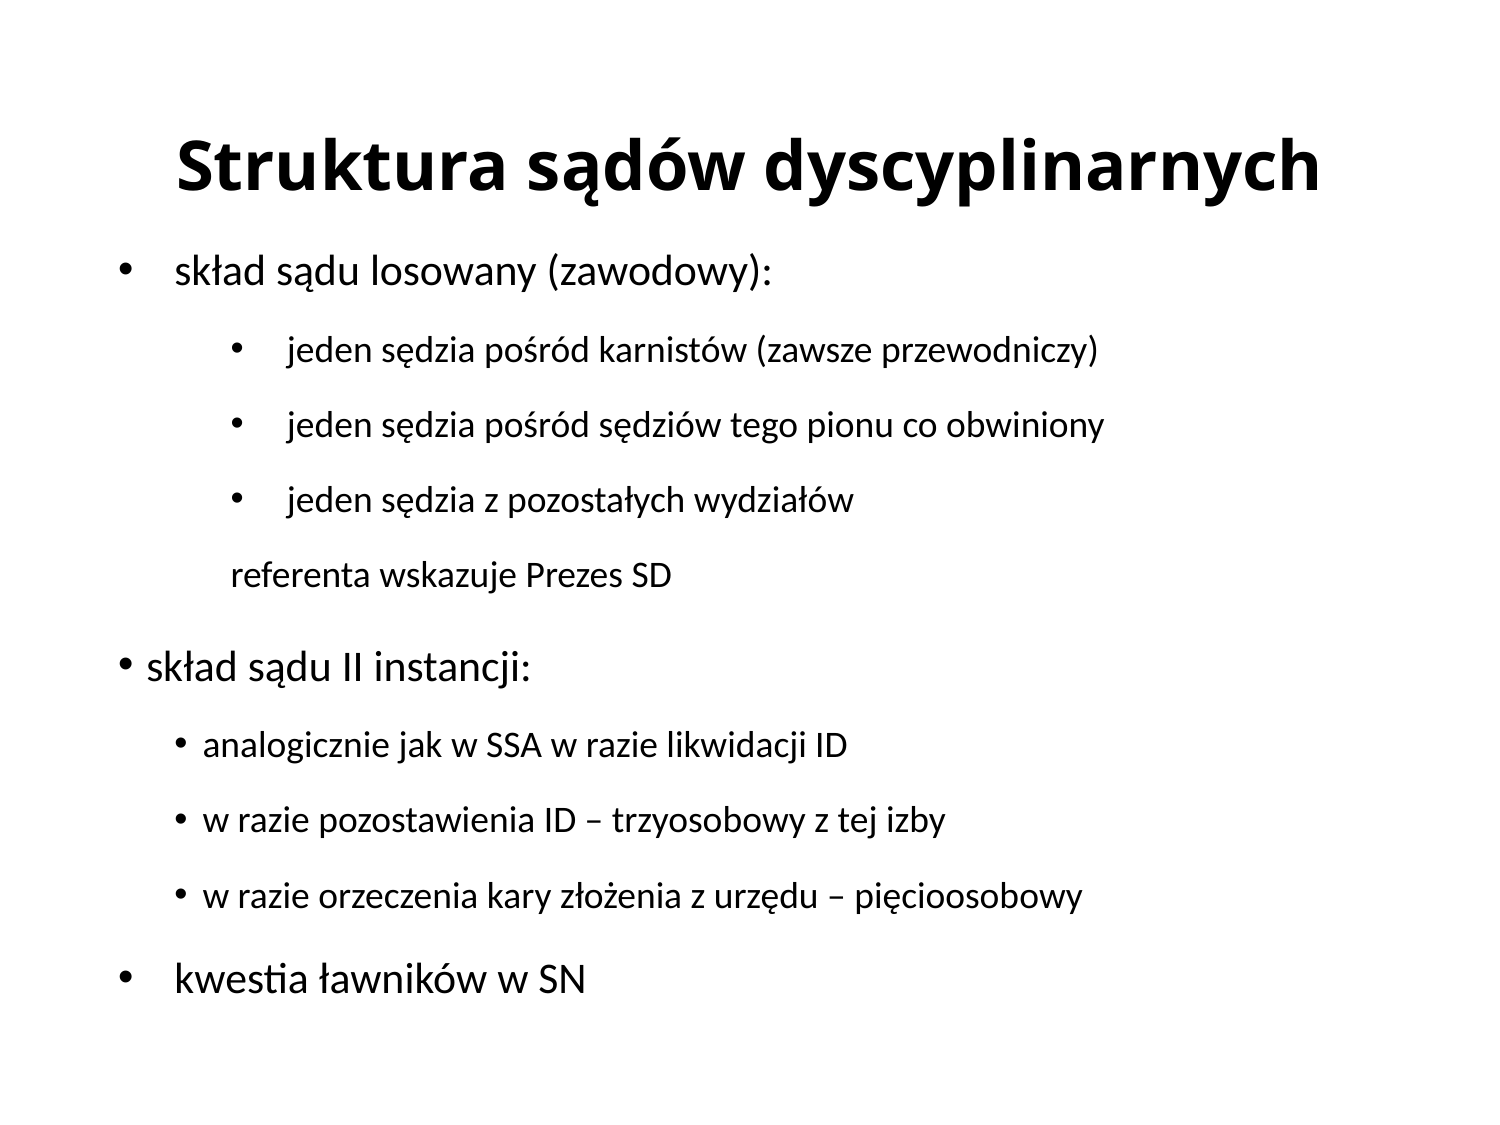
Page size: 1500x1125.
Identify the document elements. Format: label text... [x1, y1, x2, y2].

list skład sądu losowany (zawodowy): jeden sędzia pośród karnistów (zawsze przewodniczy) jeden sędzia pośród sędziów tego pionu co obwiniony jeden sędzia z pozostałych wydziałów referenta wskazuje Prezes SD skład sądu II instancji: analogicznie jak w SSA w razie likwidacji ID w razie pozostawienia ID – trzyosobowy z tej izby w razie orzeczenia kary złożenia z urzędu – pięcioosobowy kwestia ławników w SN [103, 208, 1397, 1014]
title Struktura sądów dyscyplinarnych [103, 59, 1397, 208]
